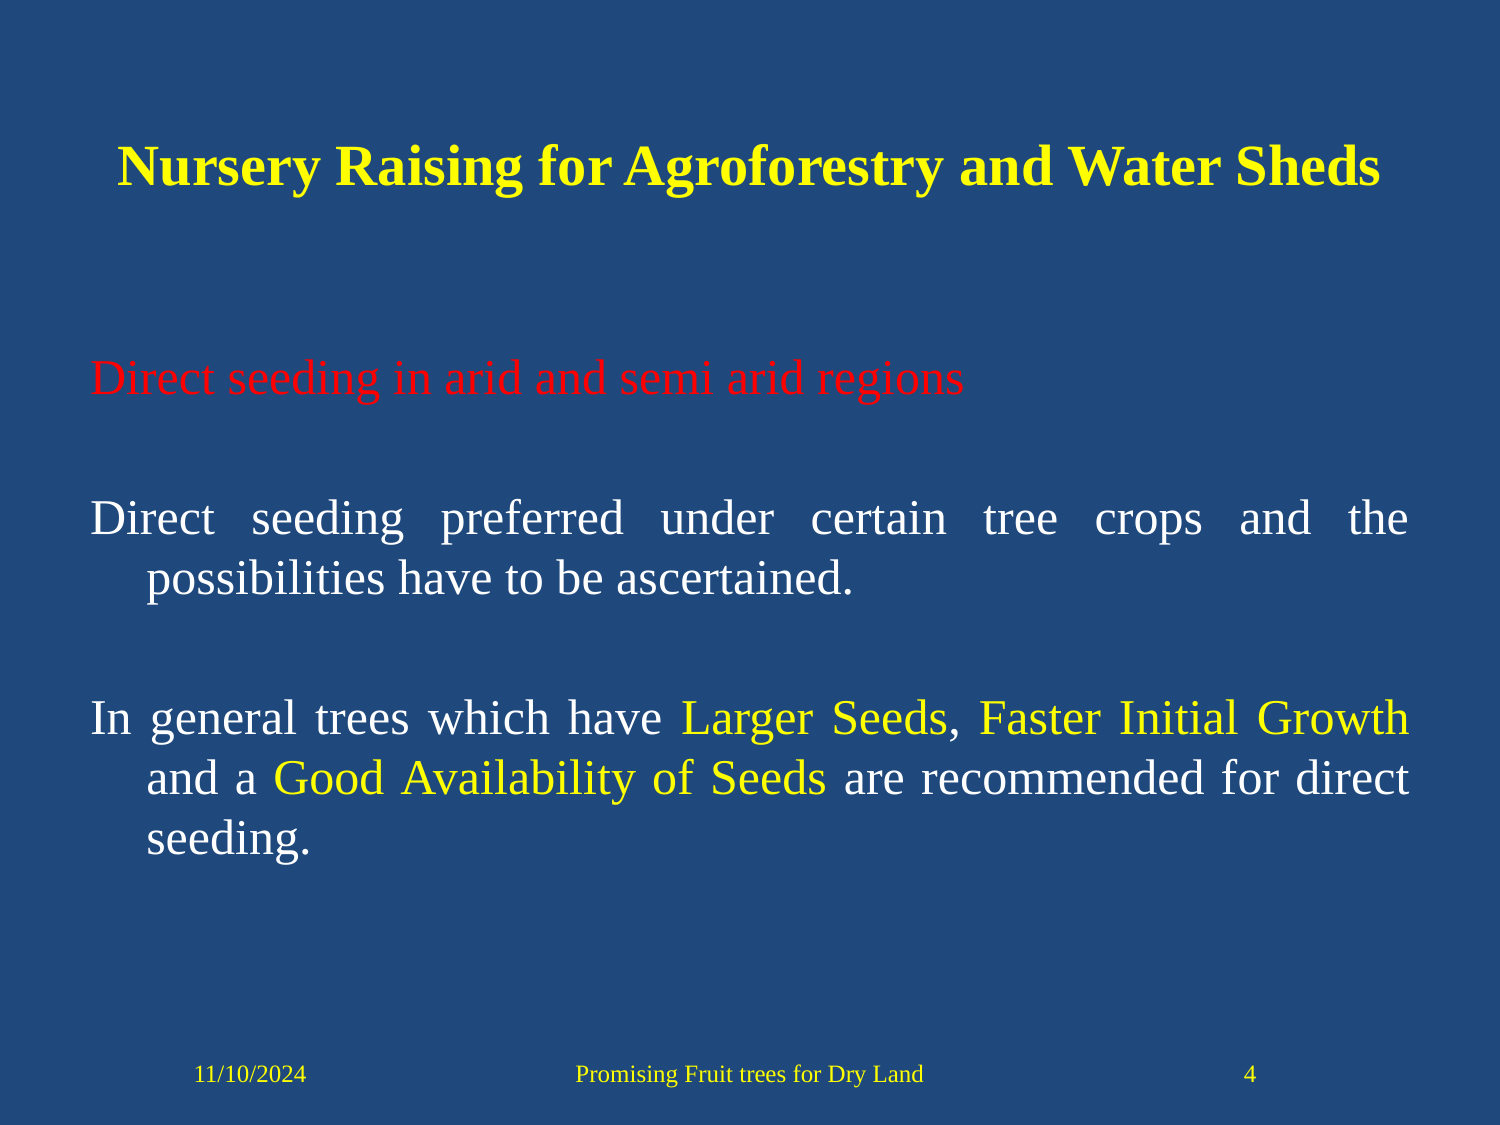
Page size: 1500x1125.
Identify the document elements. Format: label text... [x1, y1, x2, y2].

list Direct seeding in arid and semi arid regions Direct seeding preferred under certain tree crops and the possibilities have to be ascertained. In general trees which have Larger Seeds, Faster Initial Growth and a Good Availability of Seeds are recommended for direct seeding. [75, 267, 1425, 1005]
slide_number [75, 1042, 425, 1103]
footer Promising Fruit trees for Dry Land [512, 1042, 988, 1103]
title Nursery Raising for Agroforestry and Water Sheds [75, 67, 1425, 256]
slide_number 4 [1074, 1042, 1425, 1103]
